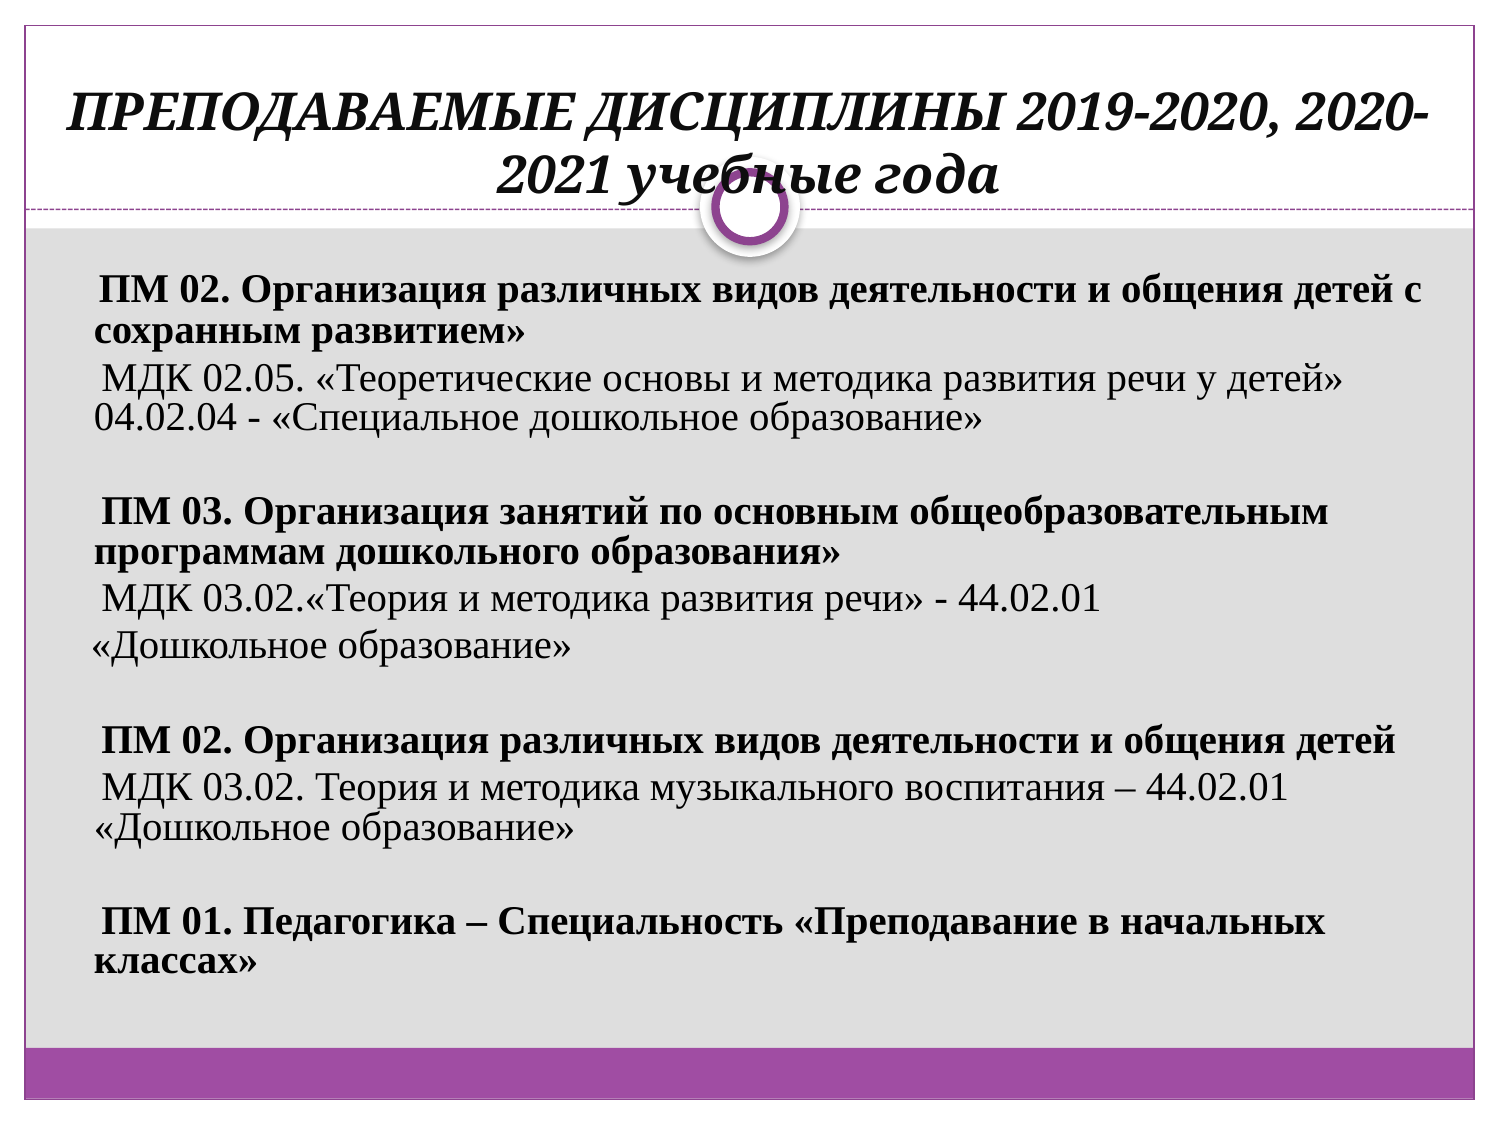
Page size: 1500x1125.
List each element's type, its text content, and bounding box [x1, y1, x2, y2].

title ПРЕПОДАВАЕМЫЕ ДИСЦИПЛИНЫ 2019-2020, 2020-2021 учебные года [49, 70, 1450, 211]
list ПМ 02. Организация различных видов деятельности и общения детей с сохранным развитием» МДК 02.05. «Теоретические основы и методика развития речи у детей» 04.02.04 - «Специальное дошкольное образование» ПМ 03. Организация занятий по основным общеобразовательным программам дошкольного образования» МДК 03.02.«Теория и методика развития речи» - 44.02.01 «Дошкольное образование» ПМ 02. Организация различных видов деятельности и общения детей МДК 03.02. Теория и методика музыкального воспитания – 44.02.01 «Дошкольное образование» ПМ 01. Педагогика – Специальность «Преподавание в начальных классах» [35, 257, 1442, 1020]
